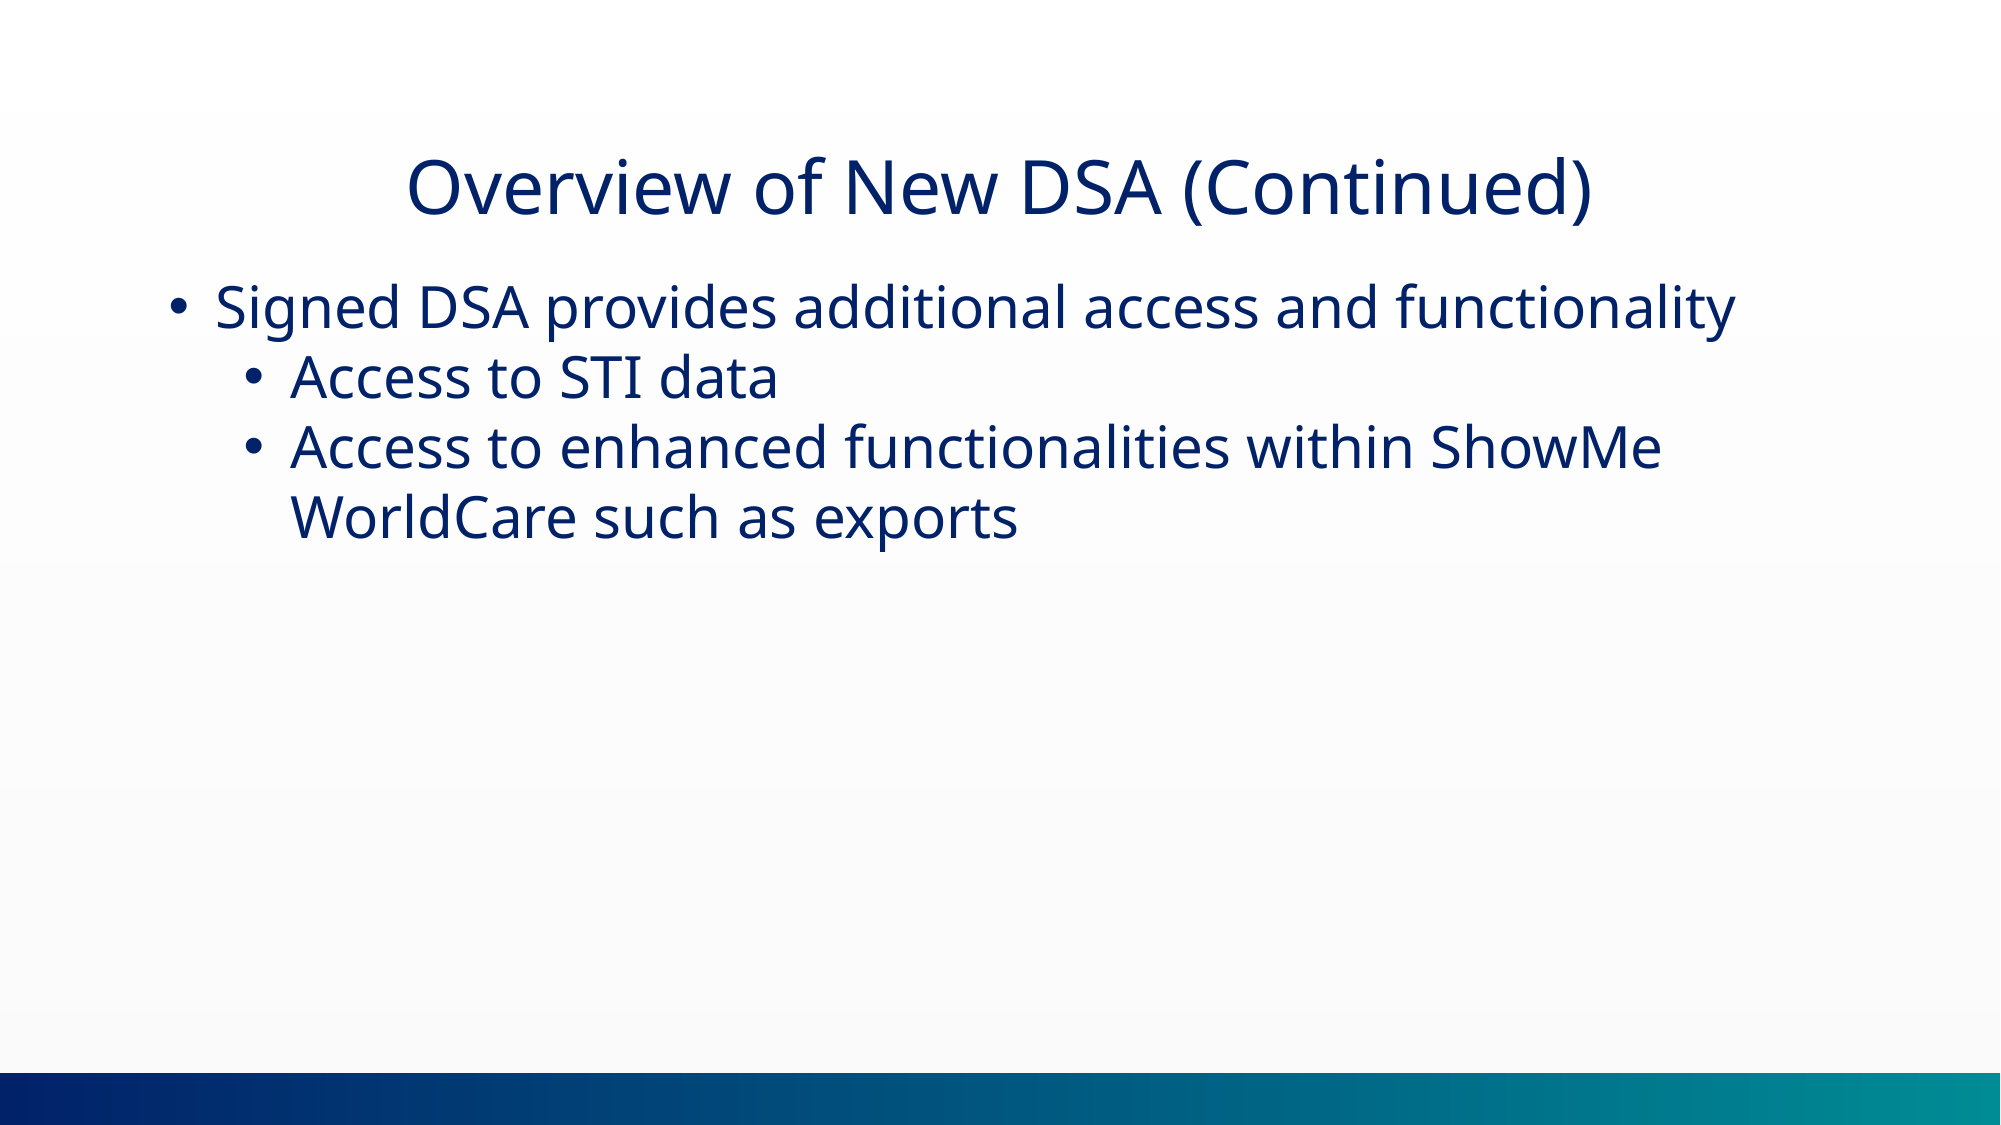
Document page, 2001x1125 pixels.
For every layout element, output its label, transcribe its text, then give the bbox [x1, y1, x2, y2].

text_box [0, 1072, 2000, 1125]
text_box Overview of New DSA (Continued) [153, 117, 1846, 263]
text_box Signed DSA provides additional access and functionality Access to STI data Access to enhanced functionalities within ShowMe WorldCare such as exports [153, 263, 1879, 698]
